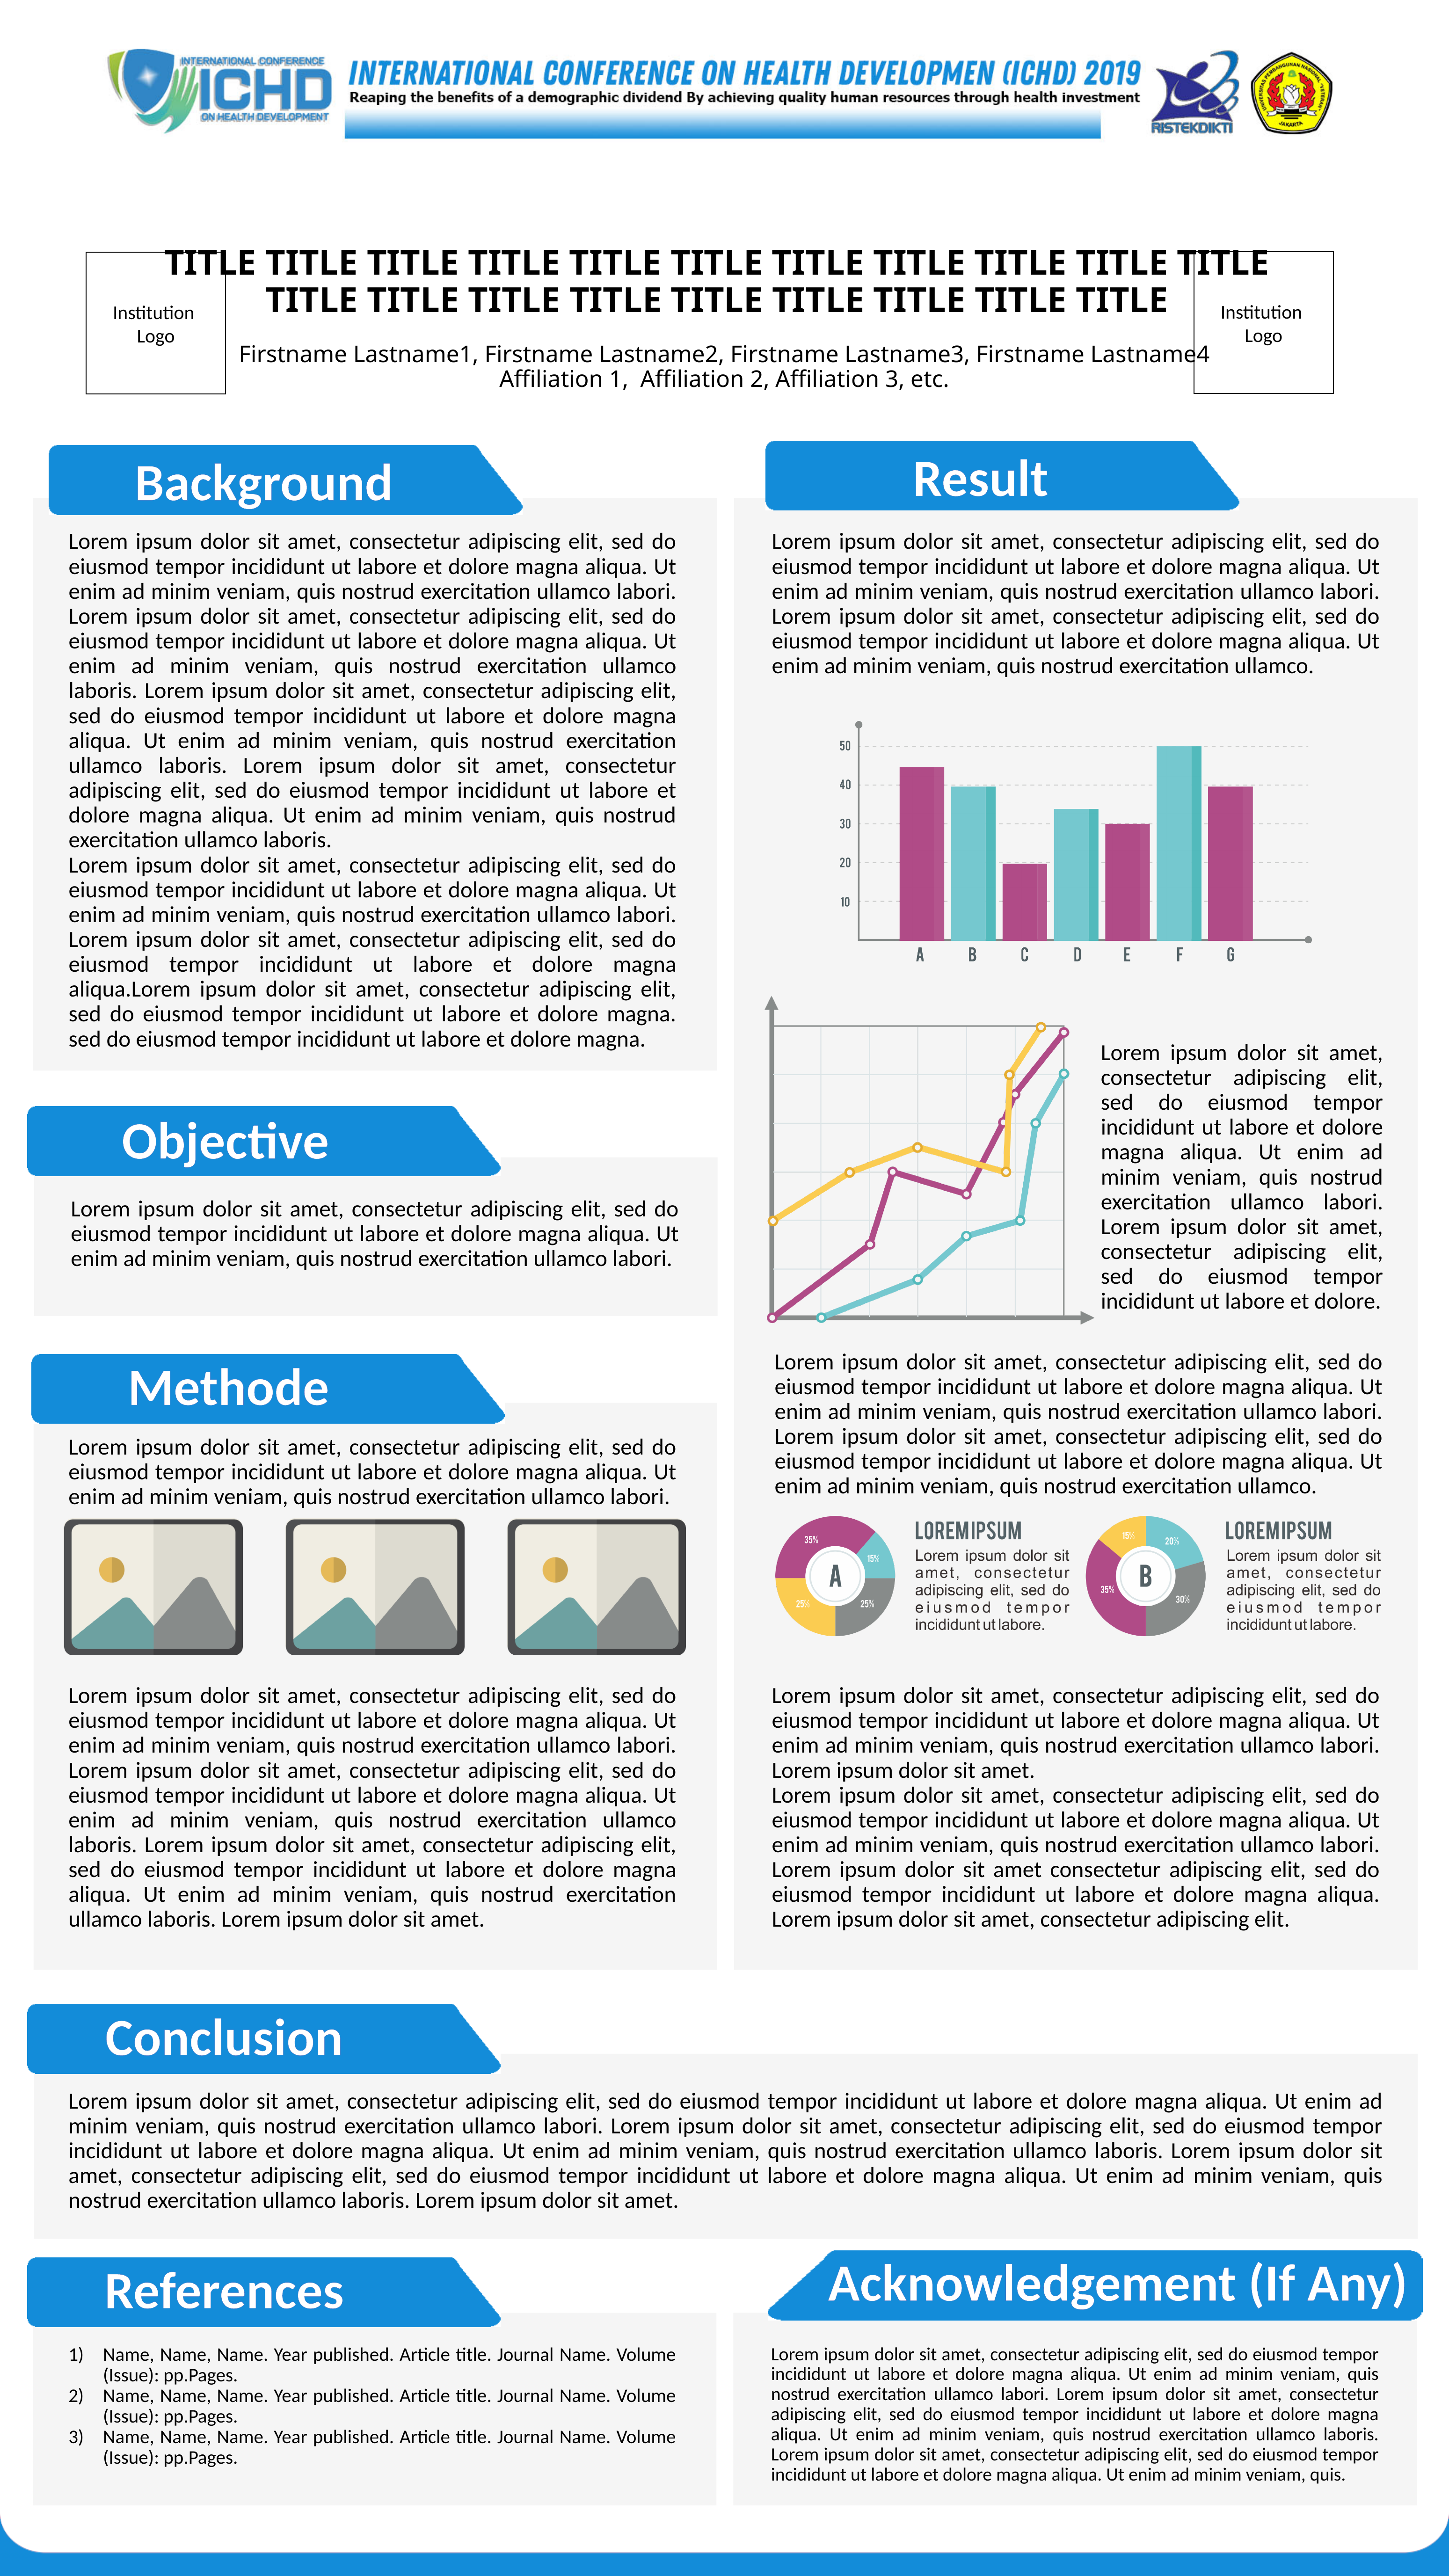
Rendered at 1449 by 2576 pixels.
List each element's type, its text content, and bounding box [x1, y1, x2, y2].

text_box [33, 497, 717, 1071]
text_box Objective [115, 1102, 336, 1106]
picture [775, 1516, 1388, 1639]
text_box Lorem ipsum dolor sit amet, consectetur adipiscing elit, sed do eiusmod tempor incididunt ut labore et dolore magna aliqua. Ut enim ad minim veniam, quis nostrud exercitation ullamco labori. Lorem ipsum dolor sit amet, consectetur adipiscing elit, sed do eiusmod tempor incididunt ut labore et dolore magna aliqua. Ut enim ad minim veniam, quis nostrud exercitation ullamco. [767, 1346, 1390, 1507]
text_box Name, Name, Name. Year published. Article title. Journal Name. Volume (Issue): pp.Pages. Name, Name, Name. Year published. Article title. Journal Name. Volume (Issue): pp.Pages. Name, Name, Name. Year published. Article title. Journal Name. Volume (Issue): pp.Pages. [61, 2341, 684, 2506]
picture [767, 2250, 1423, 2321]
picture [27, 1106, 501, 1176]
text_box [34, 1157, 718, 1317]
picture [507, 1518, 686, 1655]
text_box Institution Logo [86, 252, 226, 394]
picture [840, 721, 1312, 961]
text_box [33, 1402, 718, 1970]
text_box [34, 2053, 1418, 2239]
text_box Lorem ipsum dolor sit amet, consectetur adipiscing elit, sed do eiusmod tempor incididunt ut labore et dolore magna aliqua. Ut enim ad minim veniam, quis nostrud exercitation ullamco labori. Lorem ipsum dolor sit amet, consectetur adipiscing elit, sed do eiusmod tempor incididunt ut labore et dolore. [1094, 1037, 1391, 1341]
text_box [27, 1999, 501, 2074]
text_box Lorem ipsum dolor sit amet, consectetur adipiscing elit, sed do eiusmod tempor incididunt ut labore et dolore magna aliqua. Ut enim ad minim veniam, quis nostrud exercitation ullamco labori. Lorem ipsum dolor sit amet. Lorem ipsum dolor sit amet, consectetur adipiscing elit, sed do eiusmod tempor incididunt ut labore et dolore magna aliqua. Ut enim ad minim veniam, quis nostrud exercitation ullamco labori. Lorem ipsum dolor sit amet consectetur adipiscing elit, sed do eiusmod tempor incididunt ut labore et dolore magna aliqua. Lorem ipsum dolor sit amet, consectetur adipiscing elit. [765, 1680, 1387, 1939]
text_box [734, 497, 1418, 1970]
text_box Methode [121, 1349, 336, 1354]
text_box Lorem ipsum dolor sit amet, consectetur adipiscing elit, sed do eiusmod tempor incididunt ut labore et dolore magna aliqua. Ut enim ad minim veniam, quis nostrud exercitation ullamco labori. Lorem ipsum dolor sit amet, consectetur adipiscing elit, sed do eiusmod tempor incididunt ut labore et dolore magna aliqua. Ut enim ad minim veniam, quis nostrud exercitation ullamco. [765, 525, 1387, 687]
text_box [32, 2312, 717, 2506]
picture [765, 996, 1094, 1324]
text_box Lorem ipsum dolor sit amet, consectetur adipiscing elit, sed do eiusmod tempor incididunt ut labore et dolore magna aliqua. Ut enim ad minim veniam, quis nostrud exercitation ullamco labori. [61, 1431, 684, 1519]
picture [49, 445, 523, 515]
picture [285, 1518, 465, 1655]
picture [97, 26, 1338, 164]
picture [0, 2513, 1449, 2576]
text_box [733, 2315, 1417, 2506]
picture [31, 1354, 505, 1424]
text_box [27, 2252, 501, 2327]
picture [765, 441, 1239, 510]
text_box Acknowledgement (If Any) [694, 2244, 1449, 2315]
text_box Lorem ipsum dolor sit amet, consectetur adipiscing elit, sed do eiusmod tempor incididunt ut labore et dolore magna aliqua. Ut enim ad minim veniam, quis nostrud exercitation ullamco labori. Lorem ipsum dolor sit amet, consectetur adipiscing elit, sed do eiusmod tempor incididunt ut labore et dolore magna aliqua. Ut enim ad minim veniam, quis nostrud exercitation ullamco laboris. Lorem ipsum dolor sit amet, consectetur adipiscing elit, sed do eiusmod tempor incididunt ut labore et dolore magna aliqua. Ut enim ad minim veniam, quis. [764, 2341, 1386, 2503]
text_box Lorem ipsum dolor sit amet, consectetur adipiscing elit, sed do eiusmod tempor incididunt ut labore et dolore magna aliqua. Ut enim ad minim veniam, quis nostrud exercitation ullamco labori. Lorem ipsum dolor sit amet, consectetur adipiscing elit, sed do eiusmod tempor incididunt ut labore et dolore magna aliqua. Ut enim ad minim veniam, quis nostrud exercitation ullamco laboris. Lorem ipsum dolor sit amet, consectetur adipiscing elit, sed do eiusmod tempor incididunt ut labore et dolore magna aliqua. Ut enim ad minim veniam, quis nostrud exercitation ullamco laboris. Lorem ipsum dolor sit amet. [61, 2085, 1390, 2227]
text_box Institution Logo [1194, 251, 1334, 394]
text_box Lorem ipsum dolor sit amet, consectetur adipiscing elit, sed do eiusmod tempor incididunt ut labore et dolore magna aliqua. Ut enim ad minim veniam, quis nostrud exercitation ullamco labori. Lorem ipsum dolor sit amet, consectetur adipiscing elit, sed do eiusmod tempor incididunt ut labore et dolore magna aliqua. Ut enim ad minim veniam, quis nostrud exercitation ullamco laboris. Lorem ipsum dolor sit amet, consectetur adipiscing elit, sed do eiusmod tempor incididunt ut labore et dolore magna aliqua. Ut enim ad minim veniam, quis nostrud exercitation ullamco laboris. Lorem ipsum dolor sit amet. [61, 1680, 684, 1939]
text_box Lorem ipsum dolor sit amet, consectetur adipiscing elit, sed do eiusmod tempor incididunt ut labore et dolore magna aliqua. Ut enim ad minim veniam, quis nostrud exercitation ullamco labori. [64, 1193, 686, 1281]
text_box Firstname Lastname1, Firstname Lastname2, Firstname Lastname3, Firstname Lastname4 Affiliation 1, Affiliation 2, Affiliation 3, etc. [109, 330, 1340, 396]
title TITLE TITLE TITLE TITLE TITLE TITLE TITLE TITLE TITLE TITLE TITLE TITLE TITLE TITLE TITLE TITLE TITLE TITLE TITLE TITLE [102, 216, 1333, 323]
subtitle Lorem ipsum dolor sit amet, consectetur adipiscing elit, sed do eiusmod tempor incididunt ut labore et dolore magna aliqua. Ut enim ad minim veniam, quis nostrud exercitation ullamco labori. Lorem ipsum dolor sit amet, consectetur adipiscing elit, sed do eiusmod tempor incididunt ut labore et dolore magna aliqua. Ut enim ad minim veniam, quis nostrud exercitation ullamco laboris. Lorem ipsum dolor sit amet, consectetur adipiscing elit, sed do eiusmod tempor incididunt ut labore et dolore magna aliqua. Ut enim ad minim veniam, quis nostrud exercitation ullamco laboris. Lorem ipsum dolor sit amet, consectetur adipiscing elit, sed do eiusmod tempor incididunt ut labore et dolore magna aliqua. Ut enim ad minim veniam, quis nostrud exercitation ullamco laboris. Lorem ipsum dolor sit amet, consectetur adipiscing elit, sed do eiusmod tempor incididunt ut labore et dolore magna aliqua. Ut enim ad minim veniam, quis nostrud exercitation ullamco labori. Lorem ipsum dolor sit amet, consectetur adipiscing elit, sed do eiusmod tempor incididunt ut labore et dolore magna aliqua.Lorem ipsum dolor sit amet, consectetur adipiscing elit, sed do eiusmod tempor incididunt ut labore et dolore magna. sed do eiusmod tempor incididunt ut labore et dolore magna. [61, 525, 684, 1071]
picture [64, 1518, 243, 1655]
